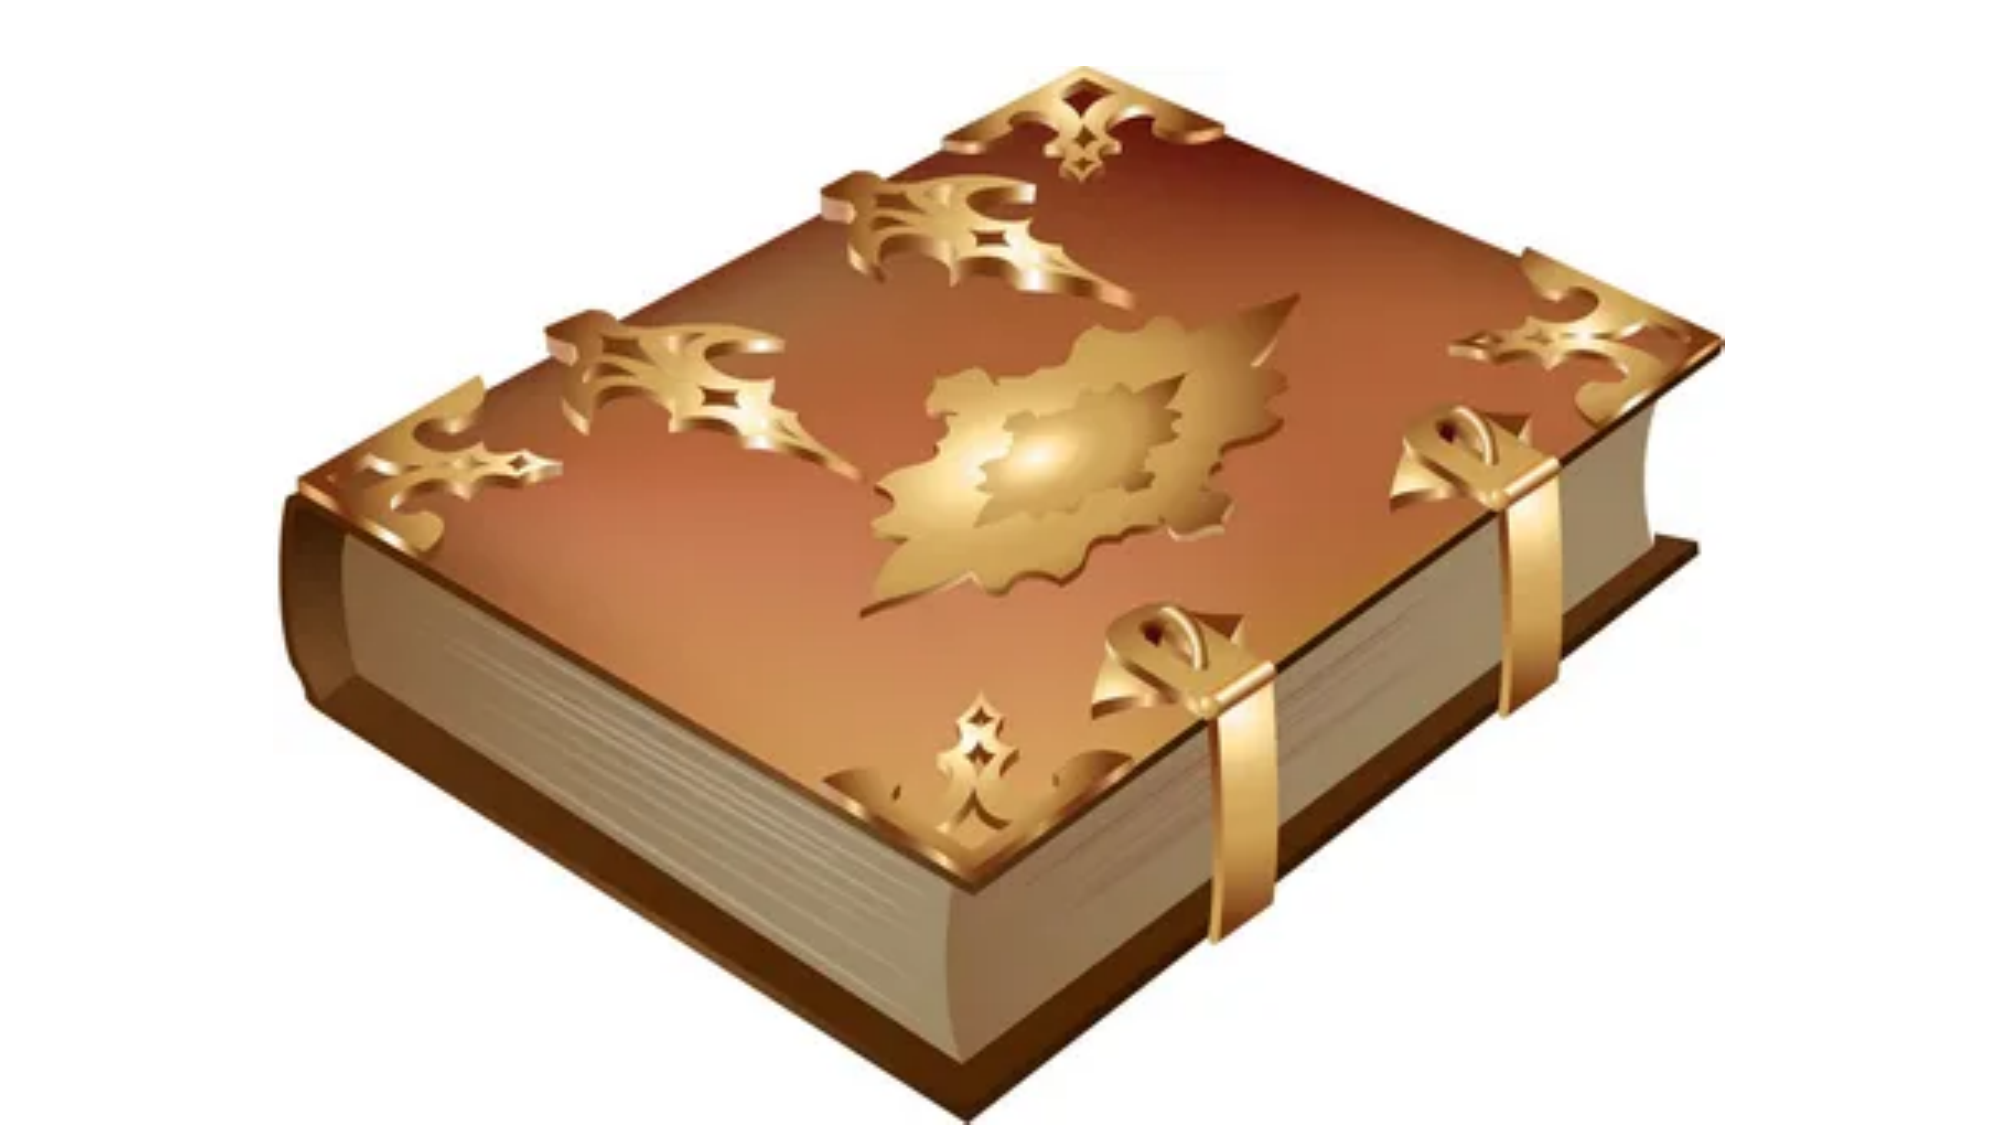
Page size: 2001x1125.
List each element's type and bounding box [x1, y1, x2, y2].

picture [273, 66, 1725, 1125]
